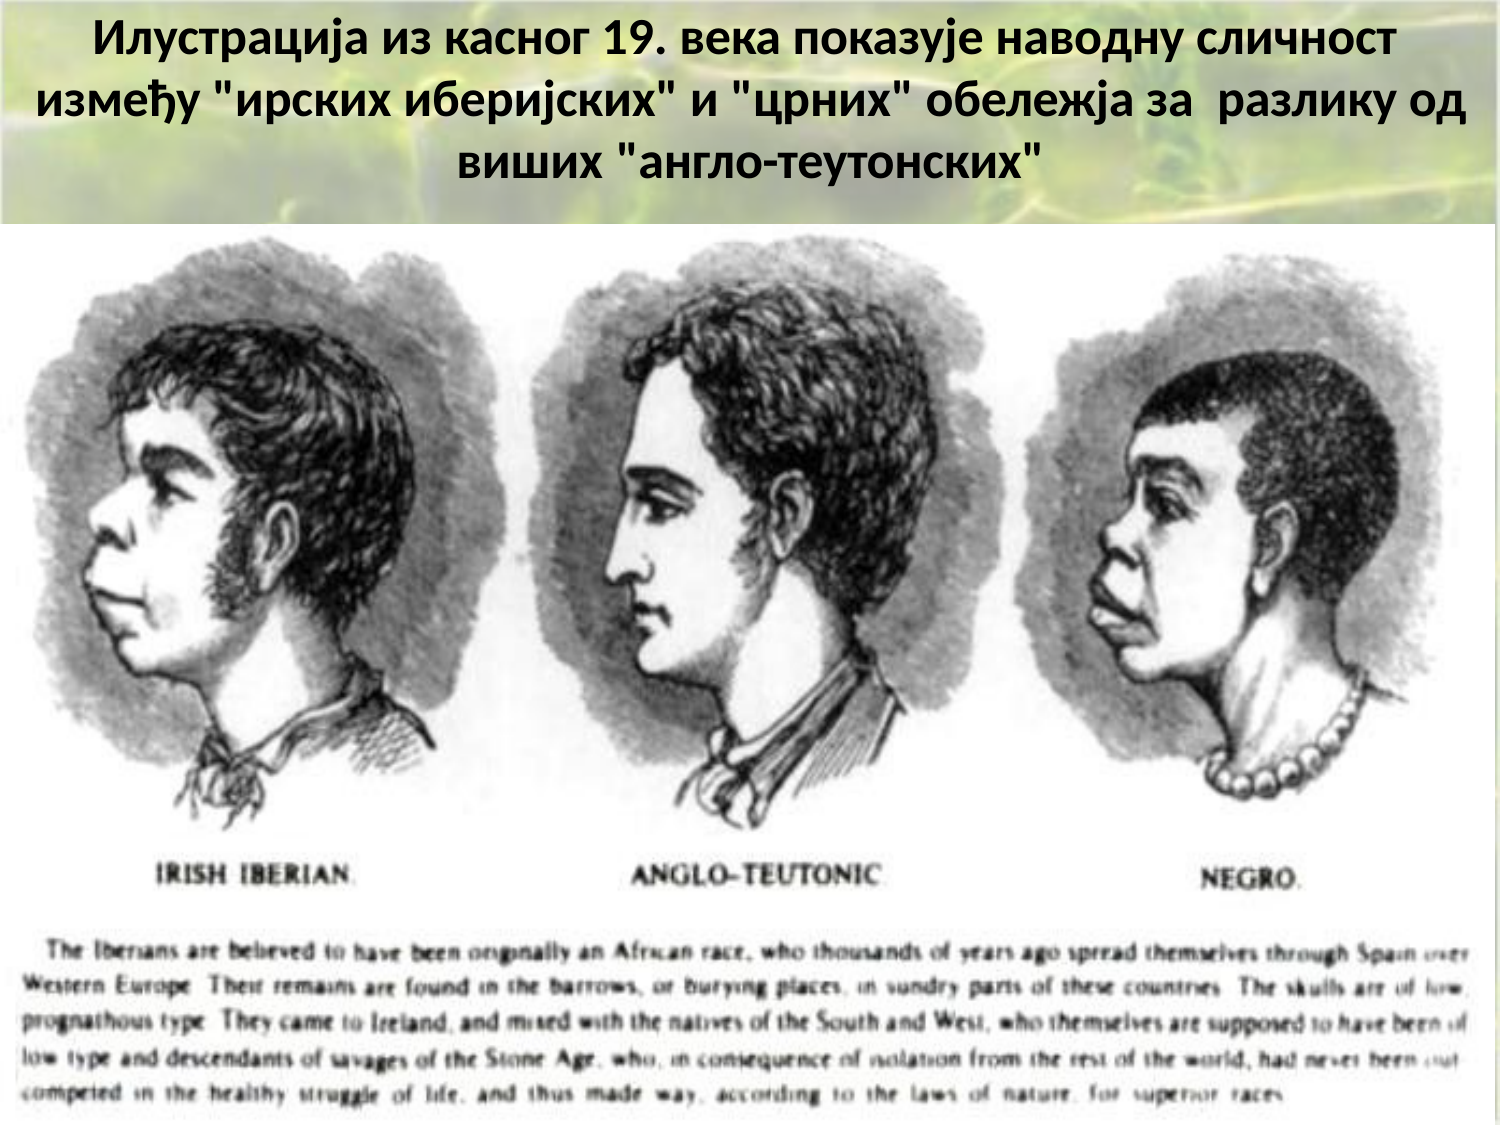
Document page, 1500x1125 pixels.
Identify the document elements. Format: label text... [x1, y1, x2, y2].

text_box [0, 224, 1496, 1125]
title Илустрација из касног 19. века показује наводну сличност између "ирских иберијских" и "црних" обележја за разлику од виших "англо-теутонских" [29, 0, 1471, 190]
